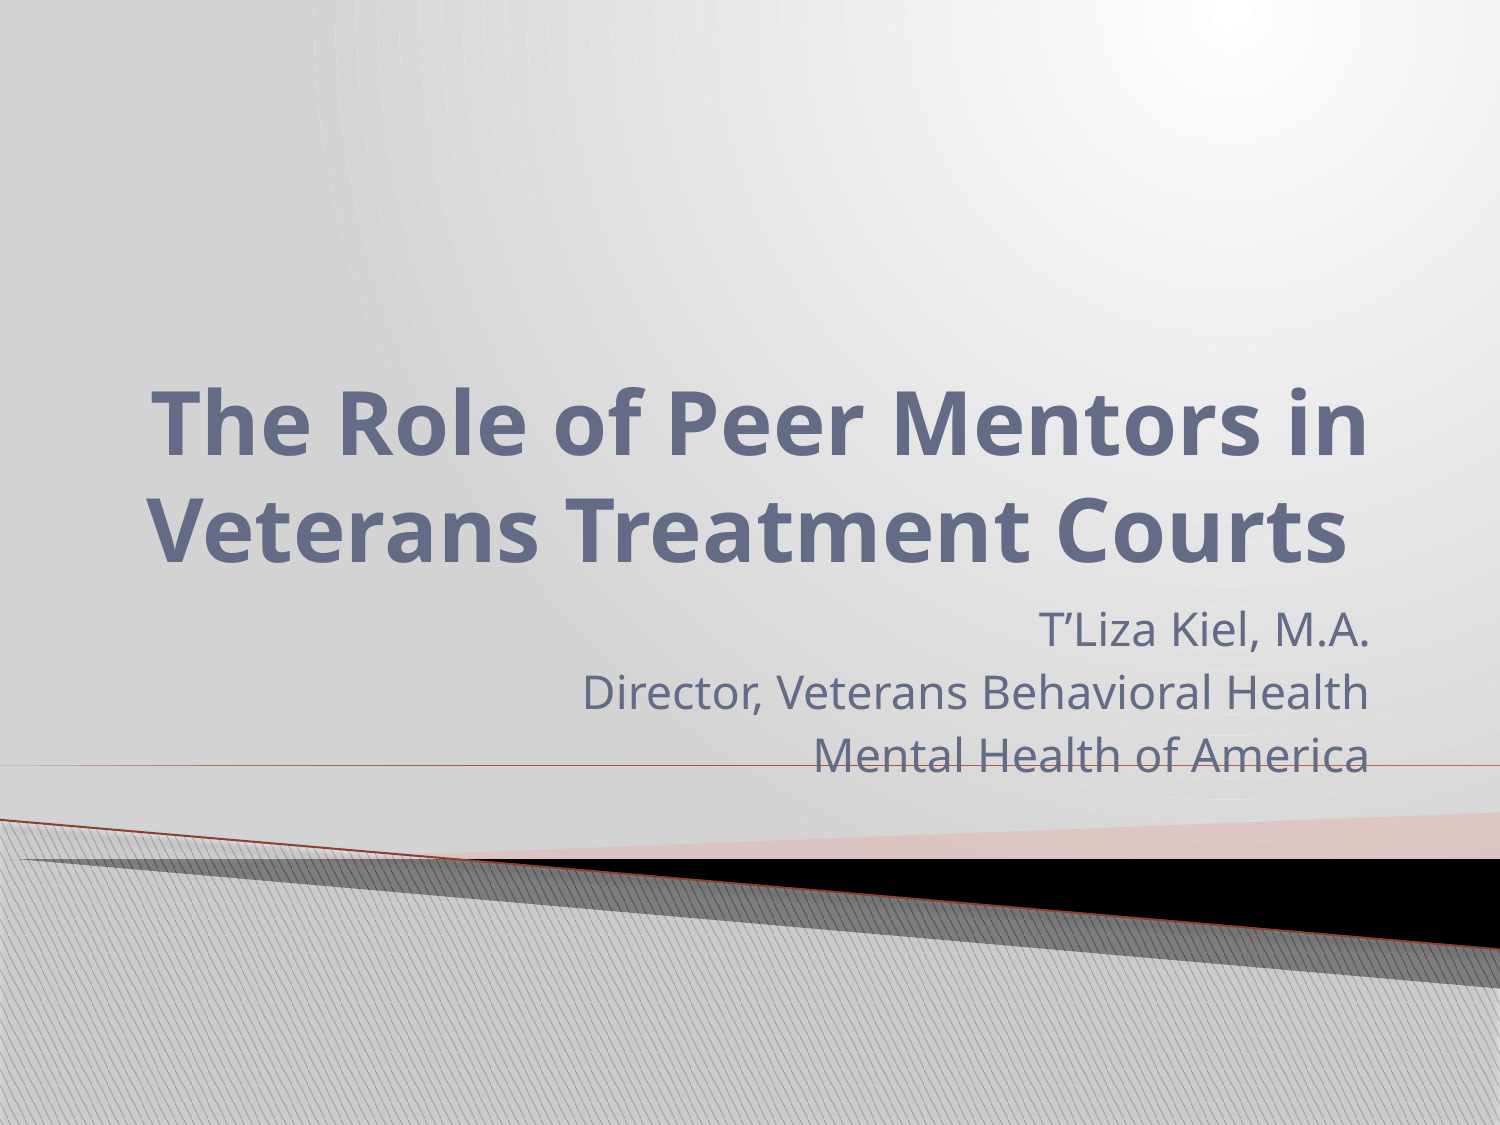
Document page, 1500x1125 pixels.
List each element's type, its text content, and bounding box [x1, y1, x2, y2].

subtitle T’Liza Kiel, M.A. Director, Veterans Behavioral Health Mental Health of America [112, 592, 1388, 790]
title The Role of Peer Mentors in Veterans Treatment Courts [112, 287, 1388, 588]
picture [5, 859, 1500, 989]
